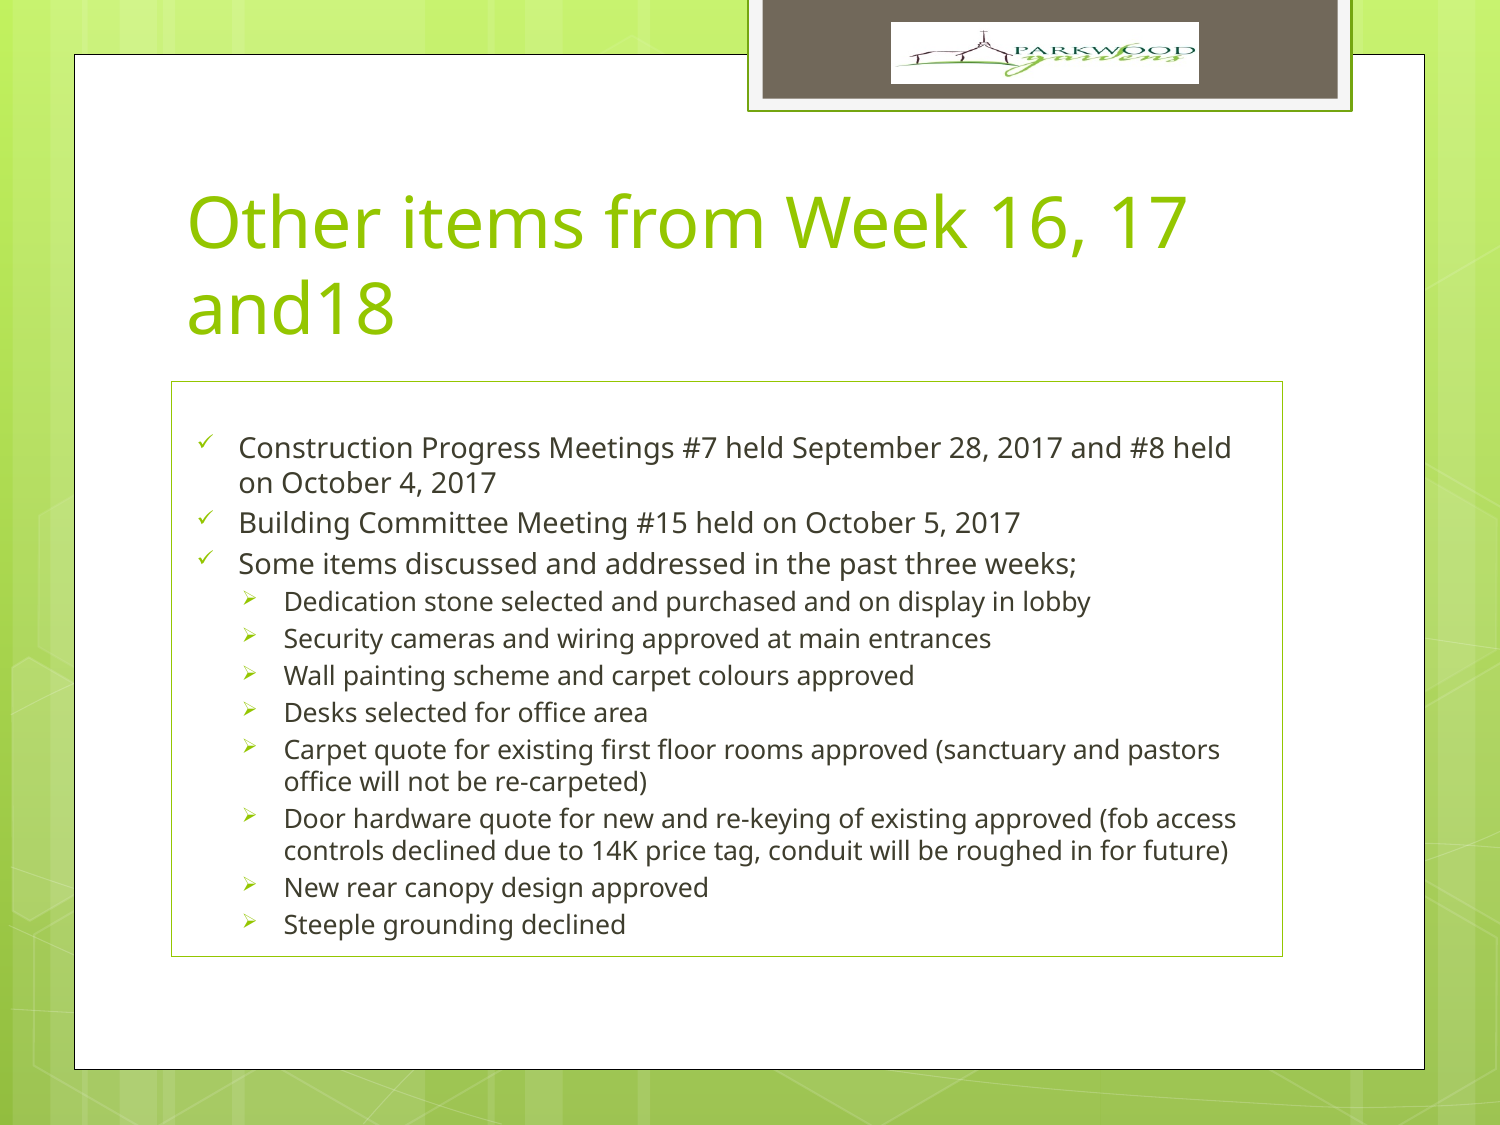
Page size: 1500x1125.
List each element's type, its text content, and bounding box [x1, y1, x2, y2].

list Construction Progress Meetings #7 held September 28, 2017 and #8 held on October 4, 2017 Building Committee Meeting #15 held on October 5, 2017 Some items discussed and addressed in the past three weeks; Dedication stone selected and purchased and on display in lobby Security cameras and wiring approved at main entrances Wall painting scheme and carpet colours approved Desks selected for office area Carpet quote for existing first floor rooms approved (sanctuary and pastors office will not be re-carpeted) Door hardware quote for new and re-keying of existing approved (fob access controls declined due to 14K price tag, conduit will be roughed in for future) New rear canopy design approved Steeple grounding declined [171, 381, 1283, 957]
picture [891, 21, 1200, 84]
title Other items from Week 16, 17 and18 [171, 168, 1324, 357]
